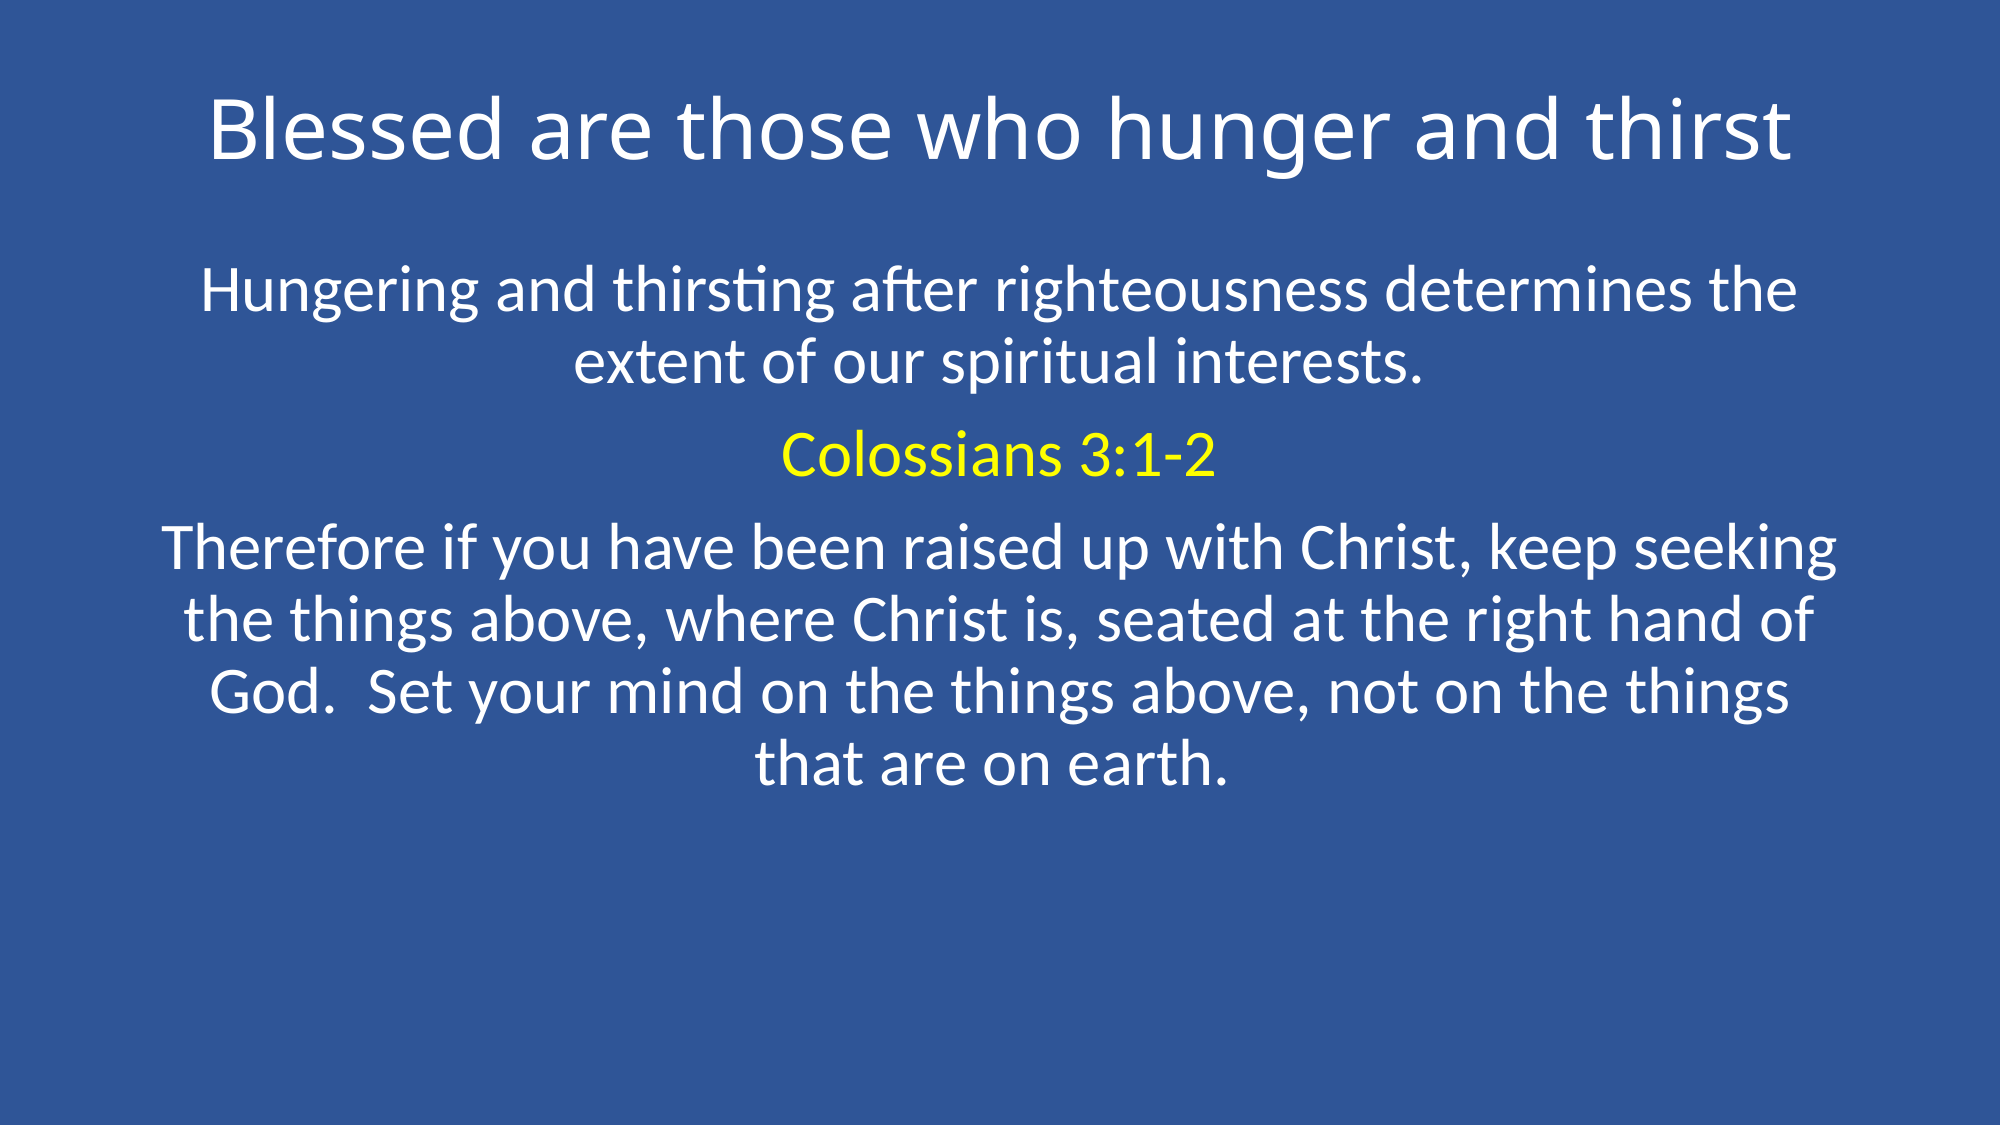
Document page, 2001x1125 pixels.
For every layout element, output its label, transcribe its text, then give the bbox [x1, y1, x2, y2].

title Blessed are those who hunger and thirst [137, 59, 1863, 207]
list Hungering and thirsting after righteousness determines the extent of our spiritual interests. Colossians 3:1-2 Therefore if you have been raised up with Christ, keep seeking the things above, where Christ is, seated at the right hand of God. Set your mind on the things above, not on the things that are on earth. [137, 246, 1863, 1125]
